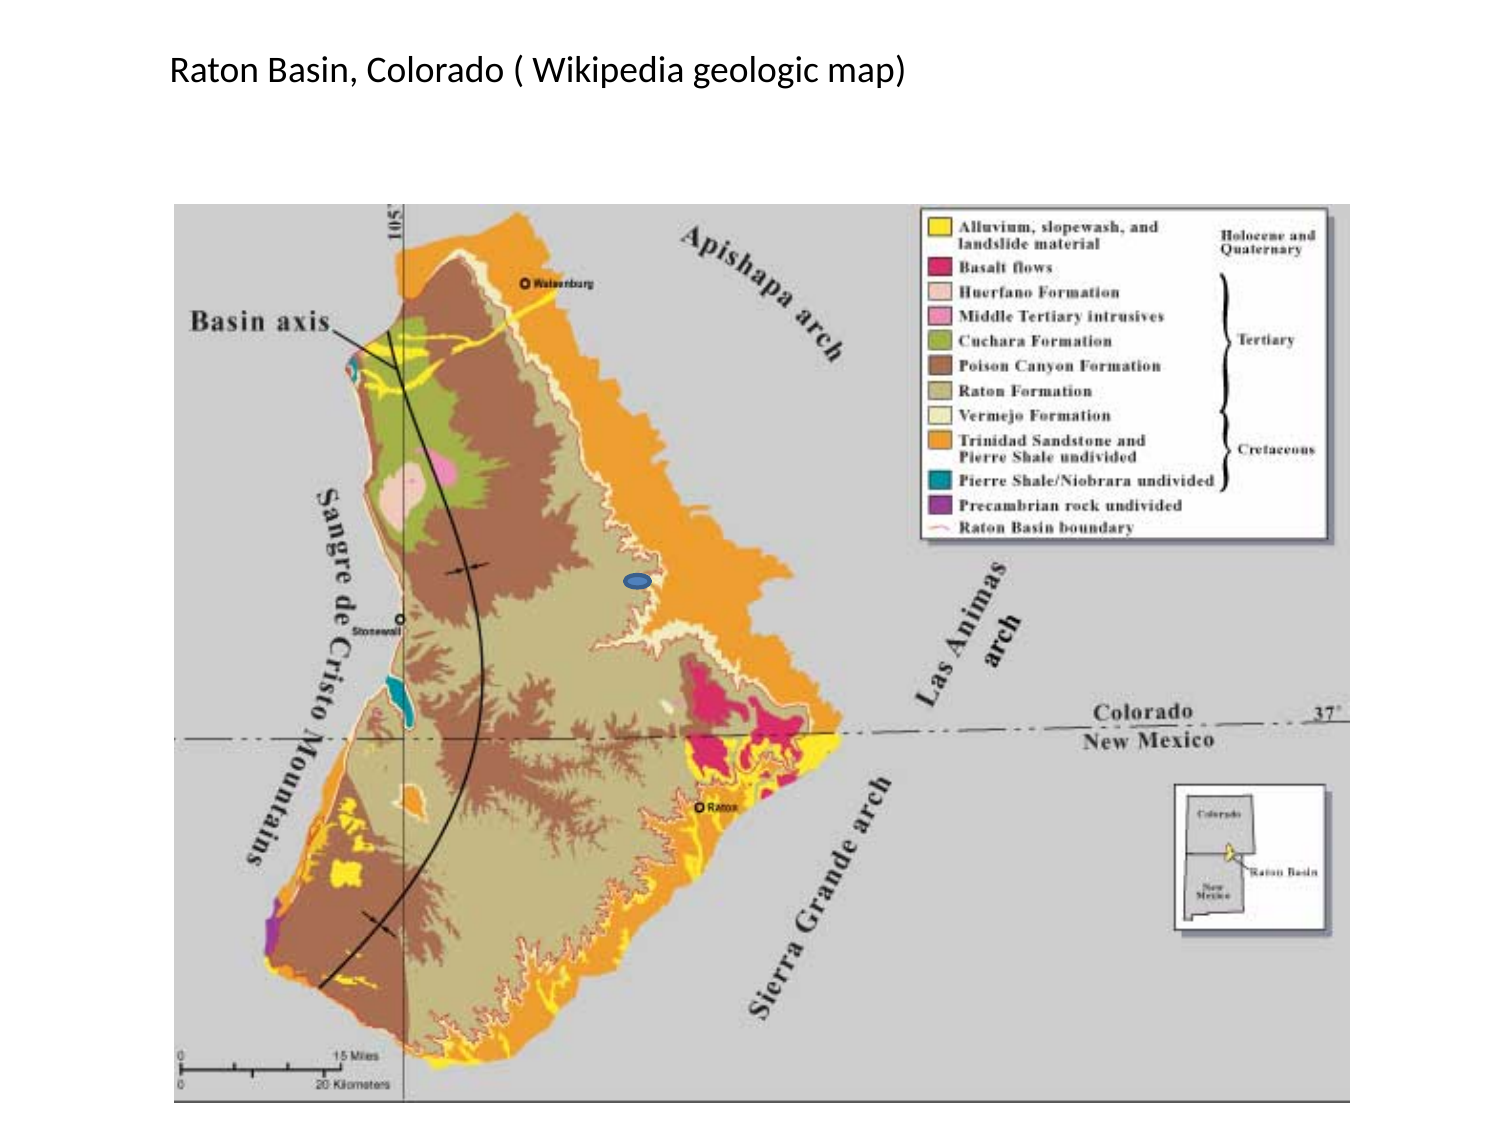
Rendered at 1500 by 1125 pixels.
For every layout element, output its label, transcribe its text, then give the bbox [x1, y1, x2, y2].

text_box Raton Basin, Colorado ( Wikipedia geologic map) [154, 37, 922, 188]
picture [174, 204, 1351, 1104]
